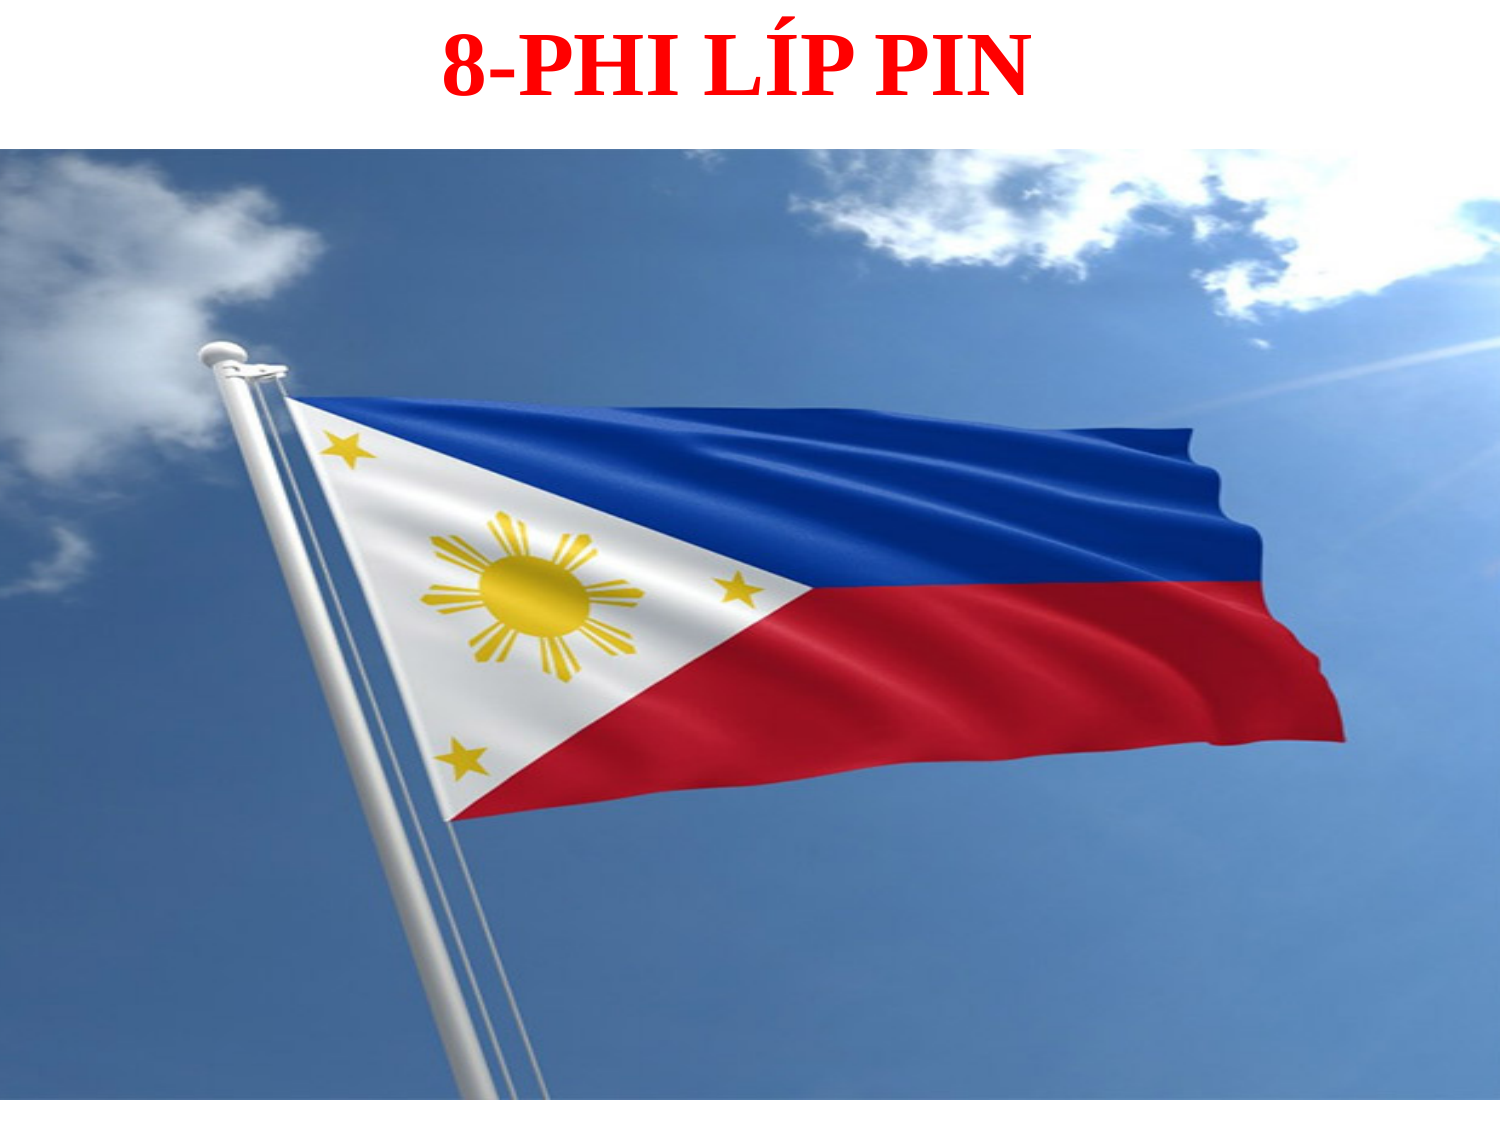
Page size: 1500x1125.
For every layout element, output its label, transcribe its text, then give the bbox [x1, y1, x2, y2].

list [0, 149, 1500, 1101]
title 8-PHI LÍP PIN [62, 0, 1413, 148]
